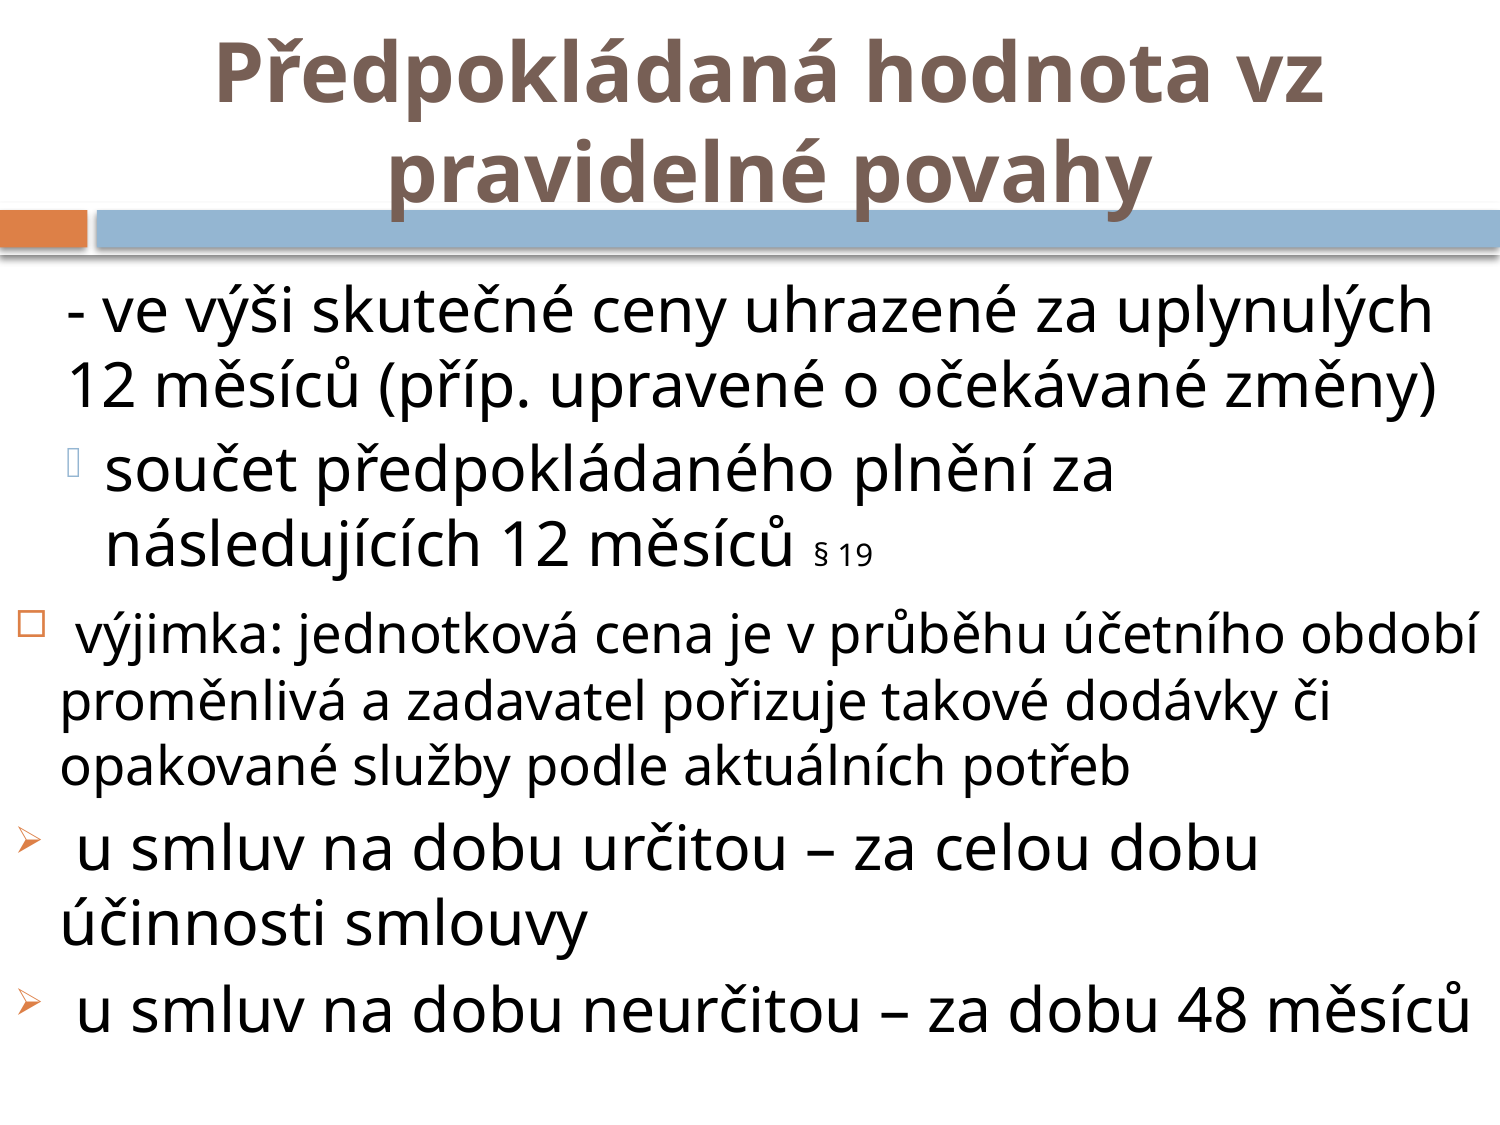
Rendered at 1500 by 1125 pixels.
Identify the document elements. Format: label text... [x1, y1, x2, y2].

title Předpokládaná hodnota vz pravidelné povahy [100, 37, 1438, 200]
list - ve výši skutečné ceny uhrazené za uplynulých 12 měsíců (příp. upravené o očekávané změny) součet předpokládaného plnění za následujících 12 měsíců § 19 výjimka: jednotková cena je v průběhu účetního období proměnlivá a zadavatel pořizuje takové dodávky či opakované služby podle aktuálních potřeb u smluv na dobu určitou – za celou dobu účinnosti smlouvy u smluv na dobu neurčitou – za dobu 48 měsíců [0, 262, 1500, 1125]
